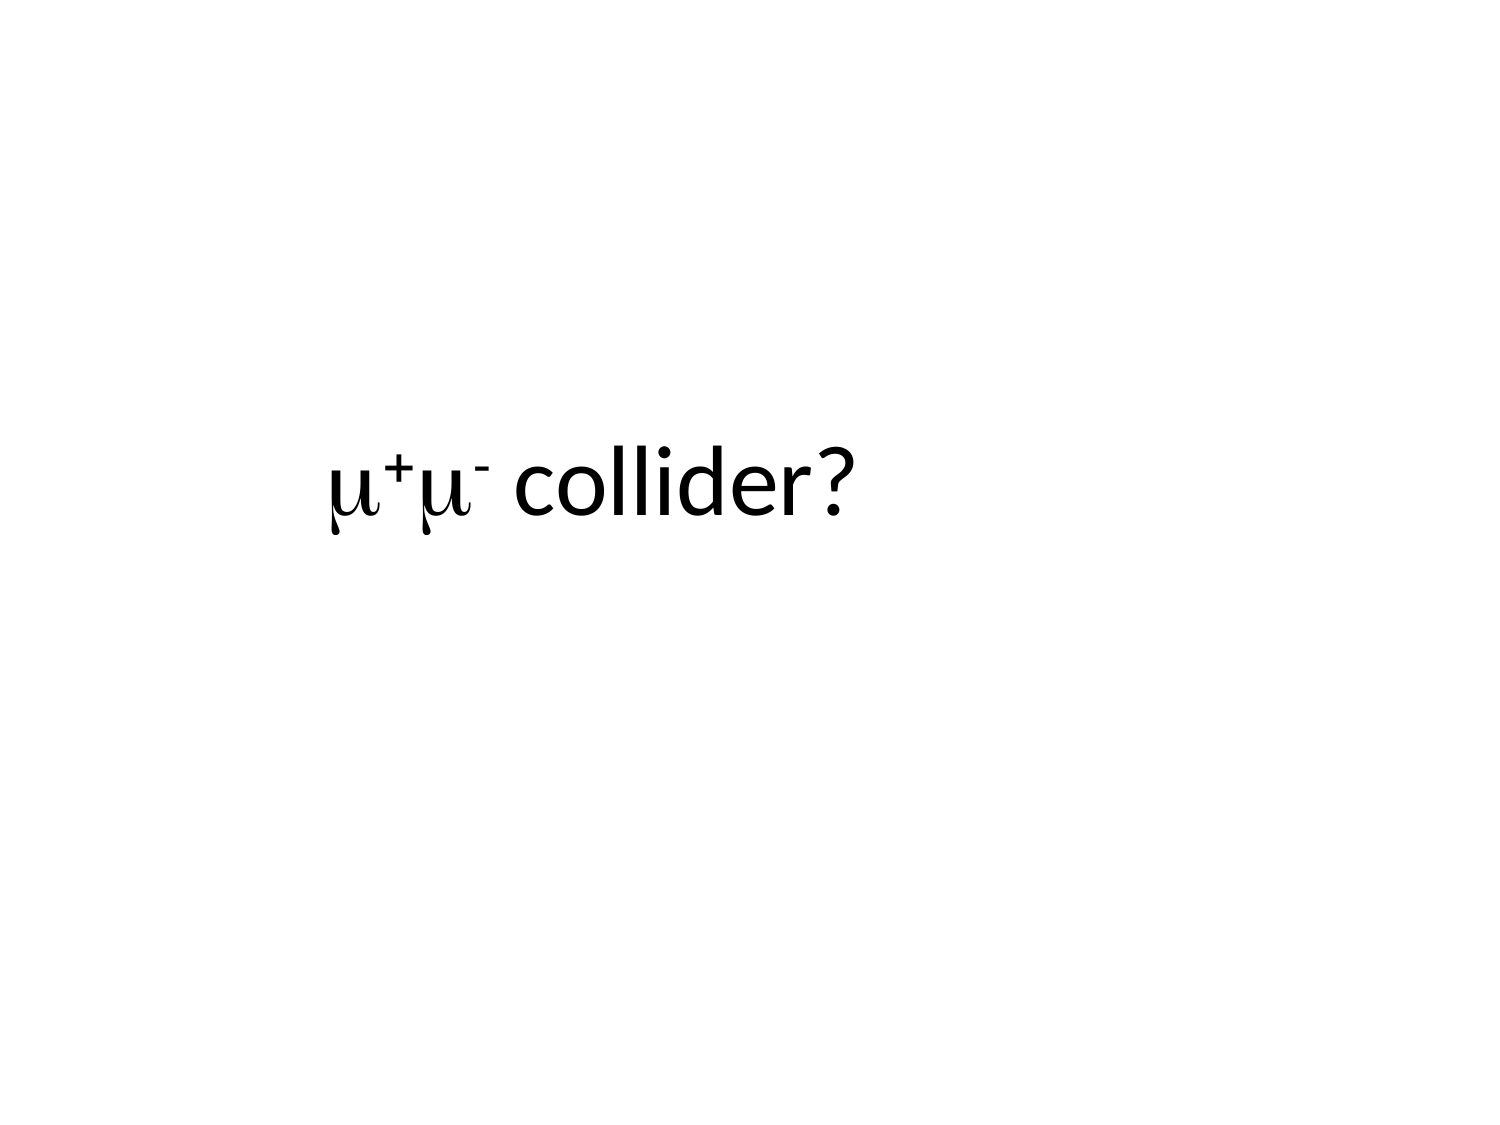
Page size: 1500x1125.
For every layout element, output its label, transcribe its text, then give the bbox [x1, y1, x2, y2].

text_box m+m- collider? [309, 408, 876, 543]
